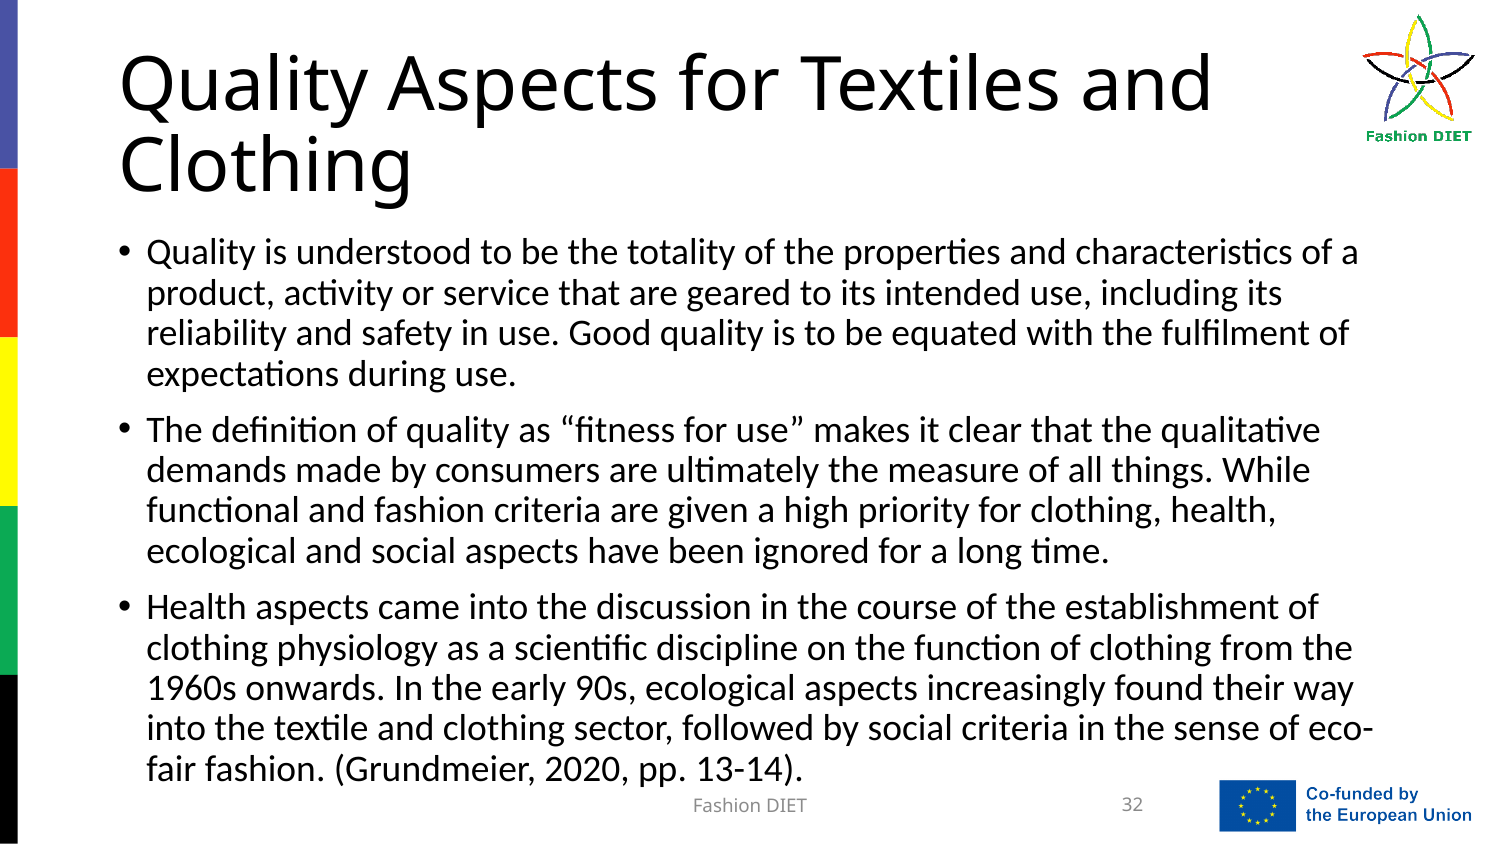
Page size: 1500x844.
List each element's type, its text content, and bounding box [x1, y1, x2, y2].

title Quality Aspects for Textiles and Clothing [103, 45, 1397, 208]
list Quality is understood to be the totality of the properties and characteristics of a product, activity or service that are geared to its intended use, including its reliability and safety in use. Good quality is to be equated with the fulfilment of expectations during use. The definition of quality as “fitness for use” makes it clear that the qualitative demands made by consumers are ultimately the measure of all things. While functional and fashion criteria are given a high priority for clothing, health, ecological and social aspects have been ignored for a long time. Health aspects came into the discussion in the course of the establishment of clothing physiology as a scientific discipline on the function of clothing from the 1960s onwards. In the early 90s, ecological aspects increasingly found their way into the textile and clothing sector, followed by social criteria in the sense of eco-fair fashion. (Grundmeier, 2020, pp. 13-14). [103, 224, 1397, 760]
picture [1358, 14, 1480, 151]
picture [1216, 777, 1491, 835]
slide_number 32 [820, 783, 1159, 829]
footer Fashion DIET [496, 782, 1004, 828]
